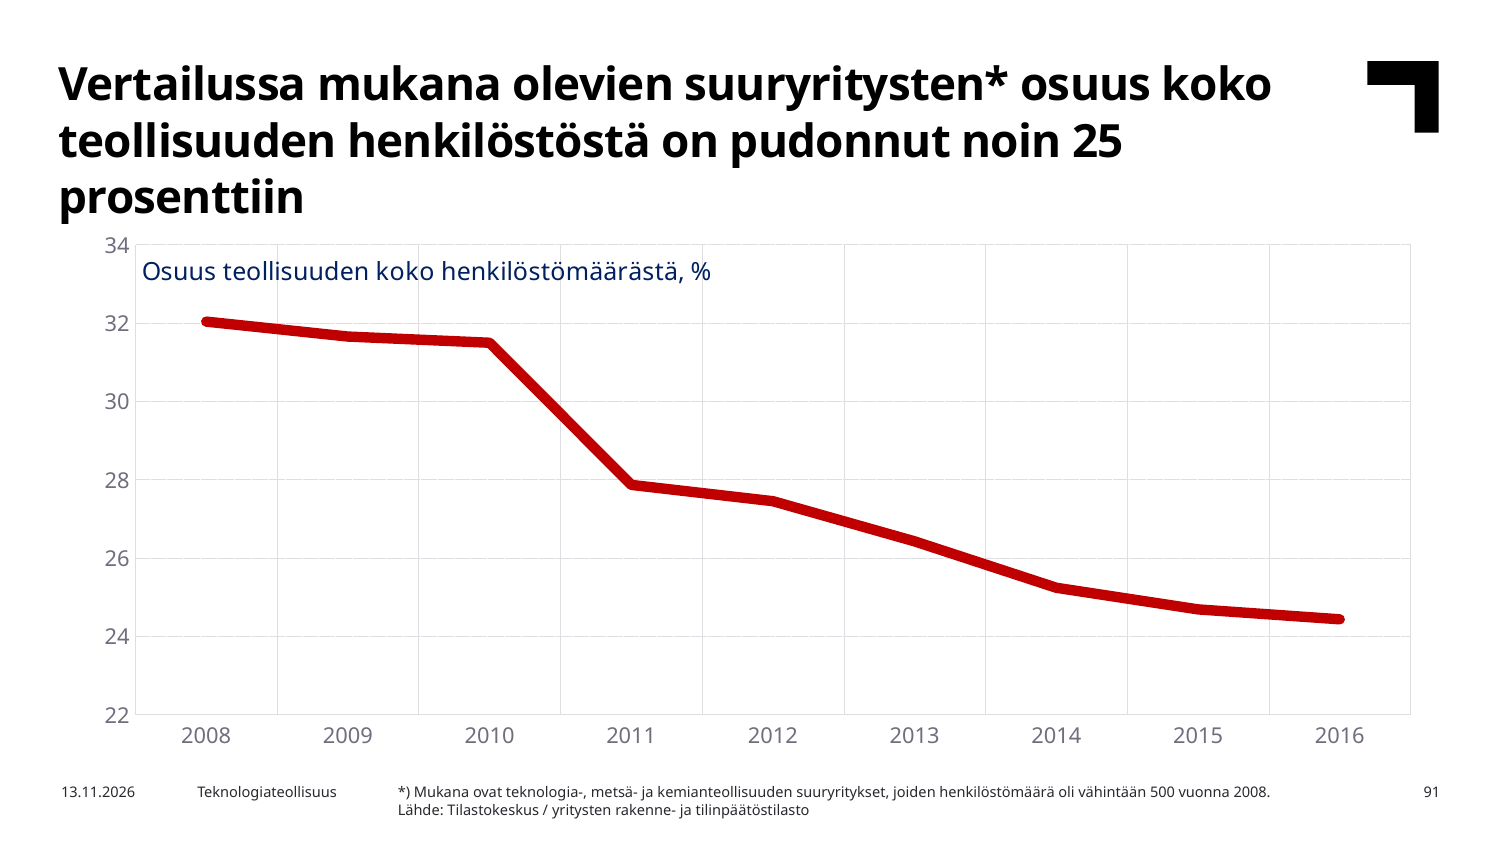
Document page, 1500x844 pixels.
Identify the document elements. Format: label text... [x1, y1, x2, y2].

list Vertailussa mukana olevien suuryritysten* osuus koko teollisuuden henkilöstöstä on pudonnut noin 25 prosenttiin [41, 46, 1353, 153]
footer Teknologiateollisuus [182, 775, 382, 803]
slide_number 91 [1400, 775, 1456, 803]
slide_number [46, 775, 182, 803]
chart [62, 208, 1440, 763]
list *) Mukana ovat teknologia-, metsä- ja kemianteollisuuden suuryritykset, joiden henkilöstömäärä oli vähintään 500 vuonna 2008. Lähde: Tilastokeskus / yritysten rakenne- ja tilinpäätöstilasto [382, 775, 1400, 803]
